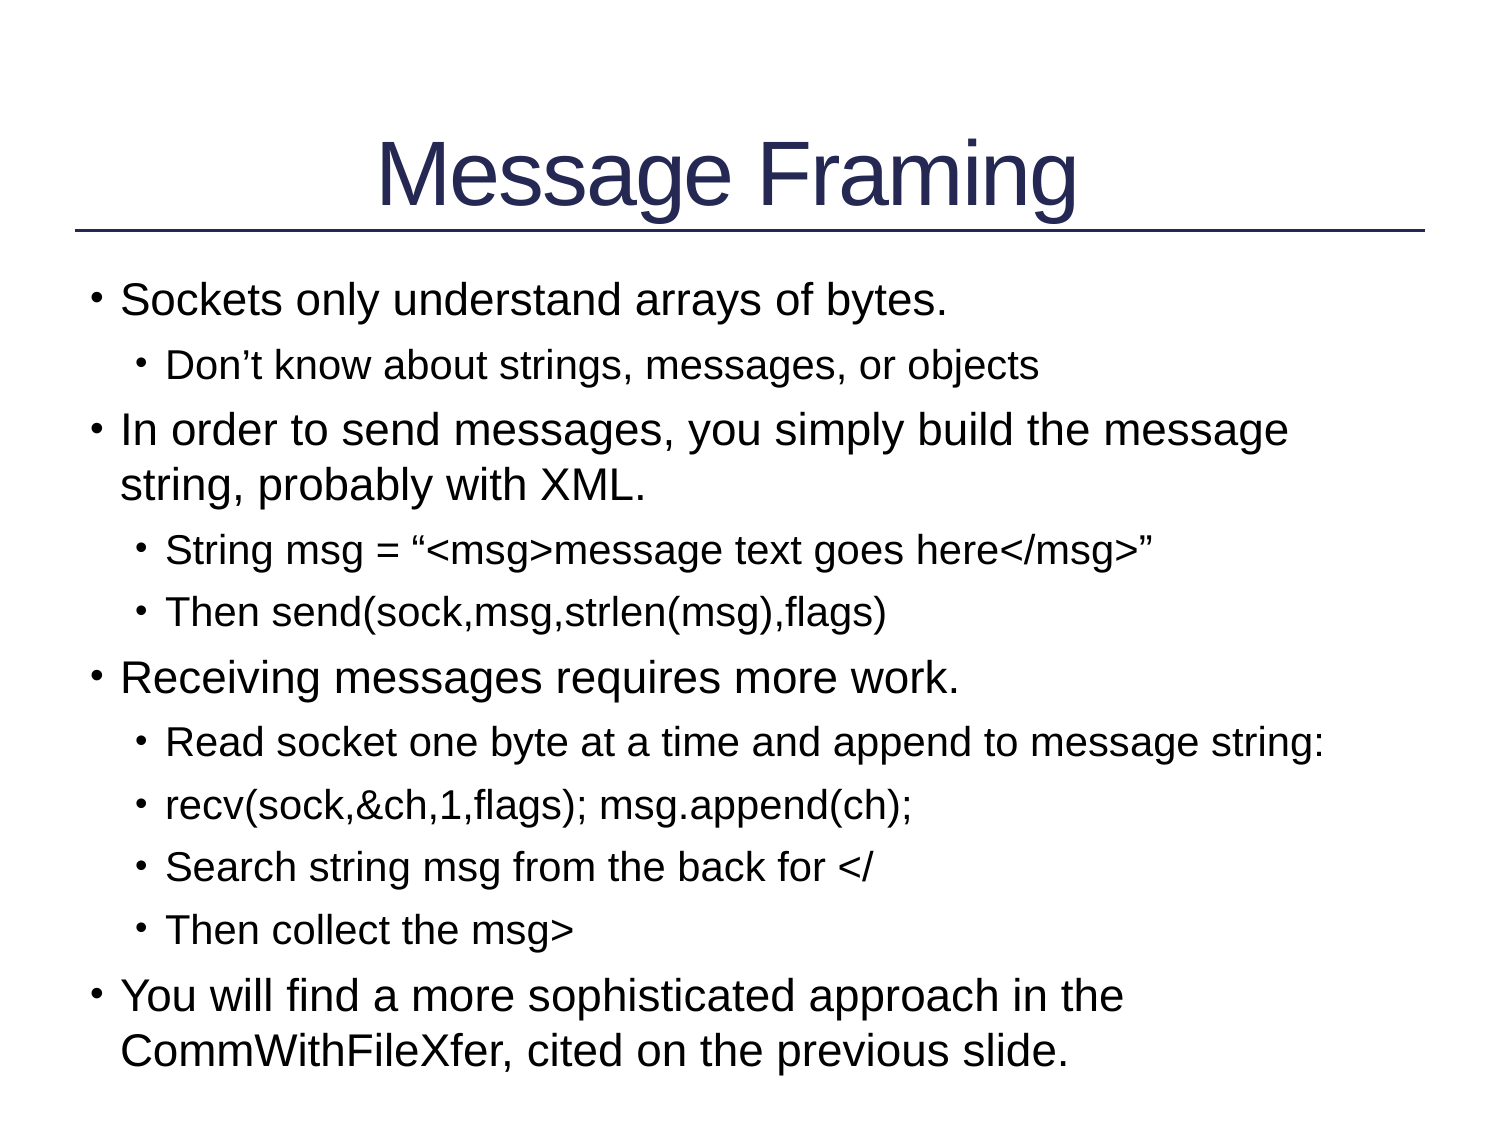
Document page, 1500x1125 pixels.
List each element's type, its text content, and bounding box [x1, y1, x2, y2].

title Message Framing [75, 87, 1425, 250]
list Sockets only understand arrays of bytes. Don’t know about strings, messages, or objects In order to send messages, you simply build the message string, probably with XML. String msg = “<msg>message text goes here</msg>” Then send(sock,msg,strlen(msg),flags) Receiving messages requires more work. Read socket one byte at a time and append to message string: recv(sock,&ch,1,flags); msg.append(ch); Search string msg from the back for </ Then collect the msg> You will find a more sophisticated approach in the CommWithFileXfer, cited on the previous slide. [75, 262, 1425, 1093]
